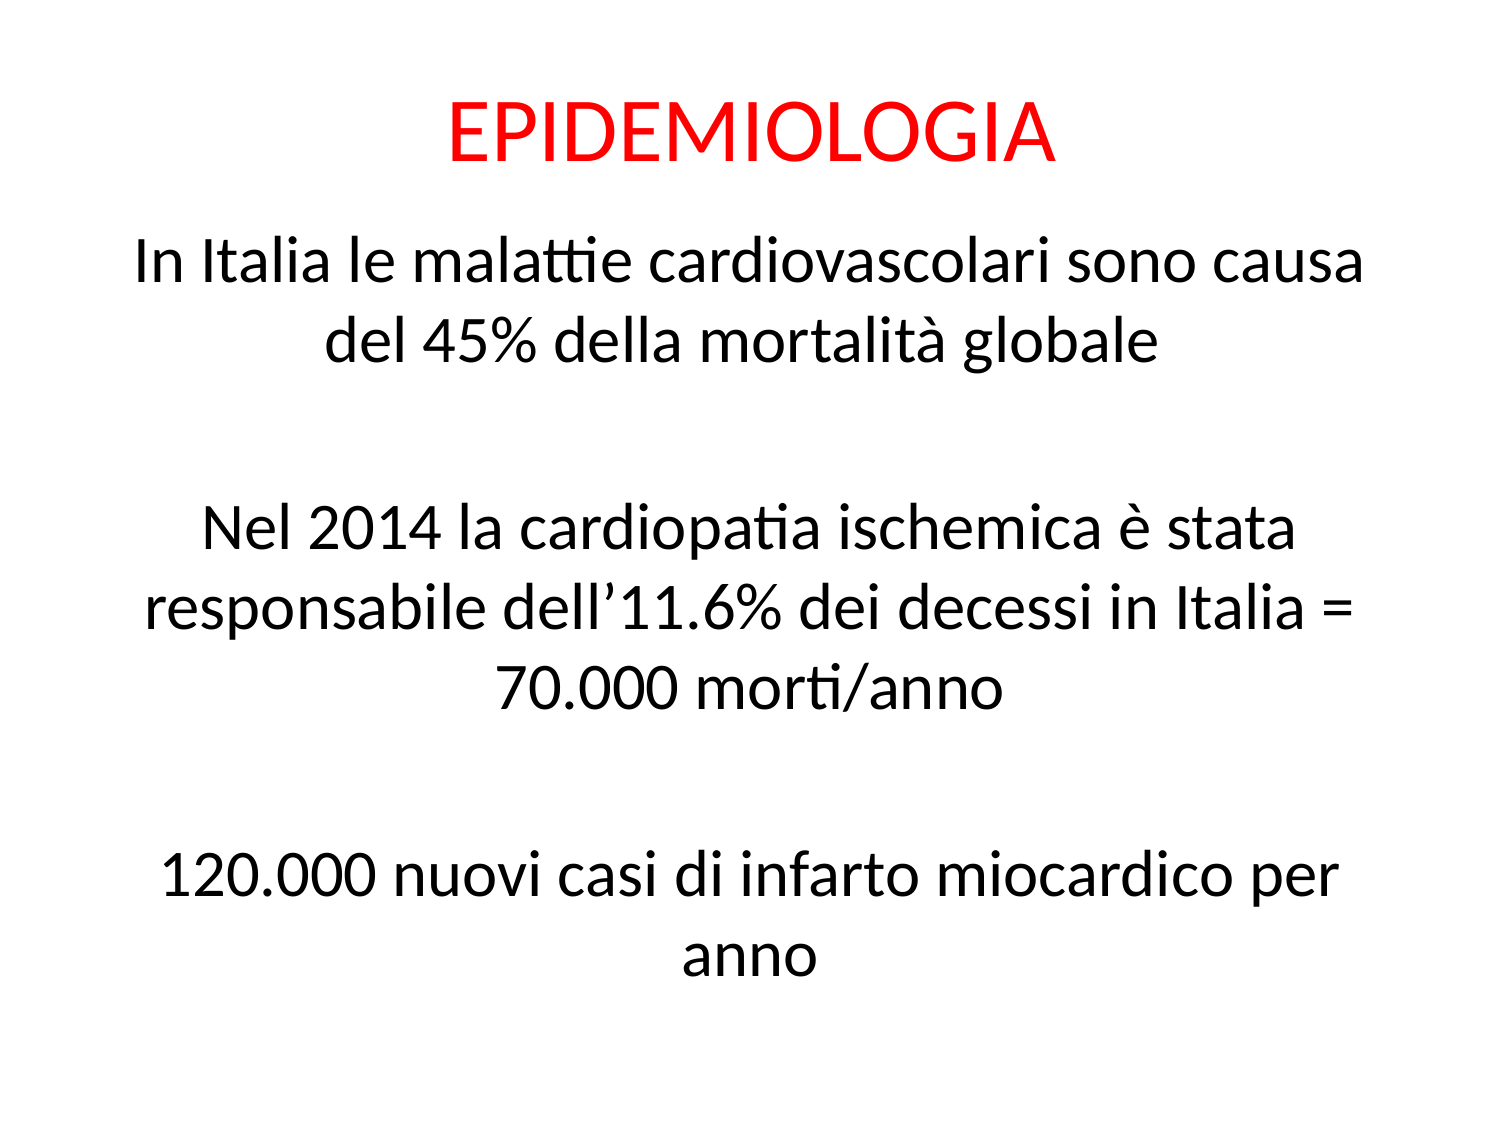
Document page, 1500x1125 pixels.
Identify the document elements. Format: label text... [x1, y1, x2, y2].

title EPIDEMIOLOGIA [76, 30, 1427, 219]
list In Italia le malattie cardiovascolari sono causa del 45% della mortalità globale Nel 2014 la cardiopatia ischemica è stata responsabile dell’11.6% dei decessi in Italia = 70.000 morti/anno 120.000 nuovi casi di infarto miocardico per anno [75, 208, 1425, 1005]
